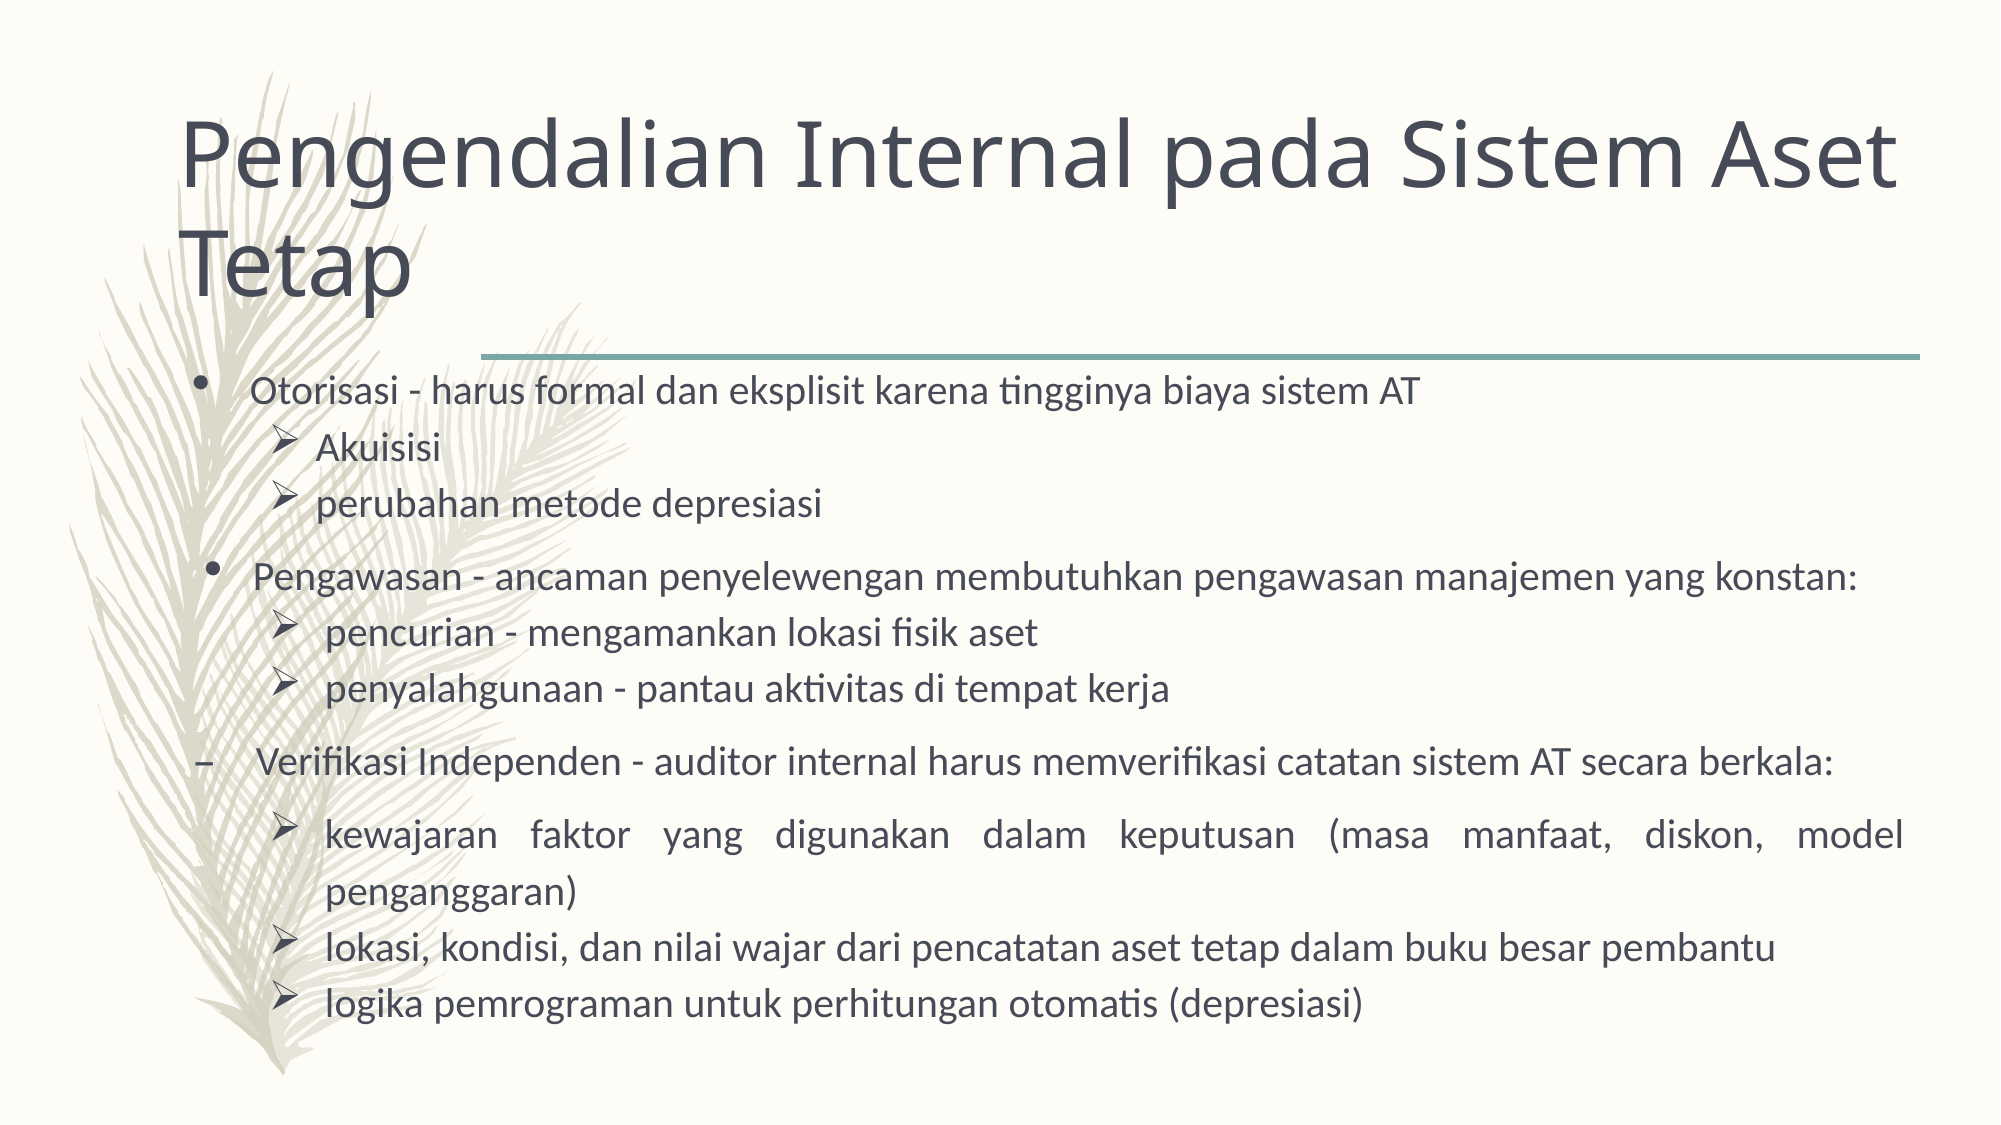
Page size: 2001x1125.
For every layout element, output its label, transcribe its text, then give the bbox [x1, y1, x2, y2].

list Otorisasi - harus formal dan eksplisit karena tingginya biaya sistem AT Akuisisi perubahan metode depresiasi Pengawasan - ancaman penyelewengan membutuhkan pengawasan manajemen yang konstan: pencurian - mengamankan lokasi fisik aset penyalahgunaan - pantau aktivitas di tempat kerja Verifikasi Independen - auditor internal harus memverifikasi catatan sistem AT secara berkala: kewajaran faktor yang digunakan dalam keputusan (masa manfaat, diskon, model penganggaran) lokasi, kondisi, dan nilai wajar dari pencatatan aset tetap dalam buku besar pembantu logika pemrograman untuk perhitungan otomatis (depresiasi) [178, 349, 1920, 1070]
title Pengendalian Internal pada Sistem Aset Tetap [163, 93, 1920, 350]
